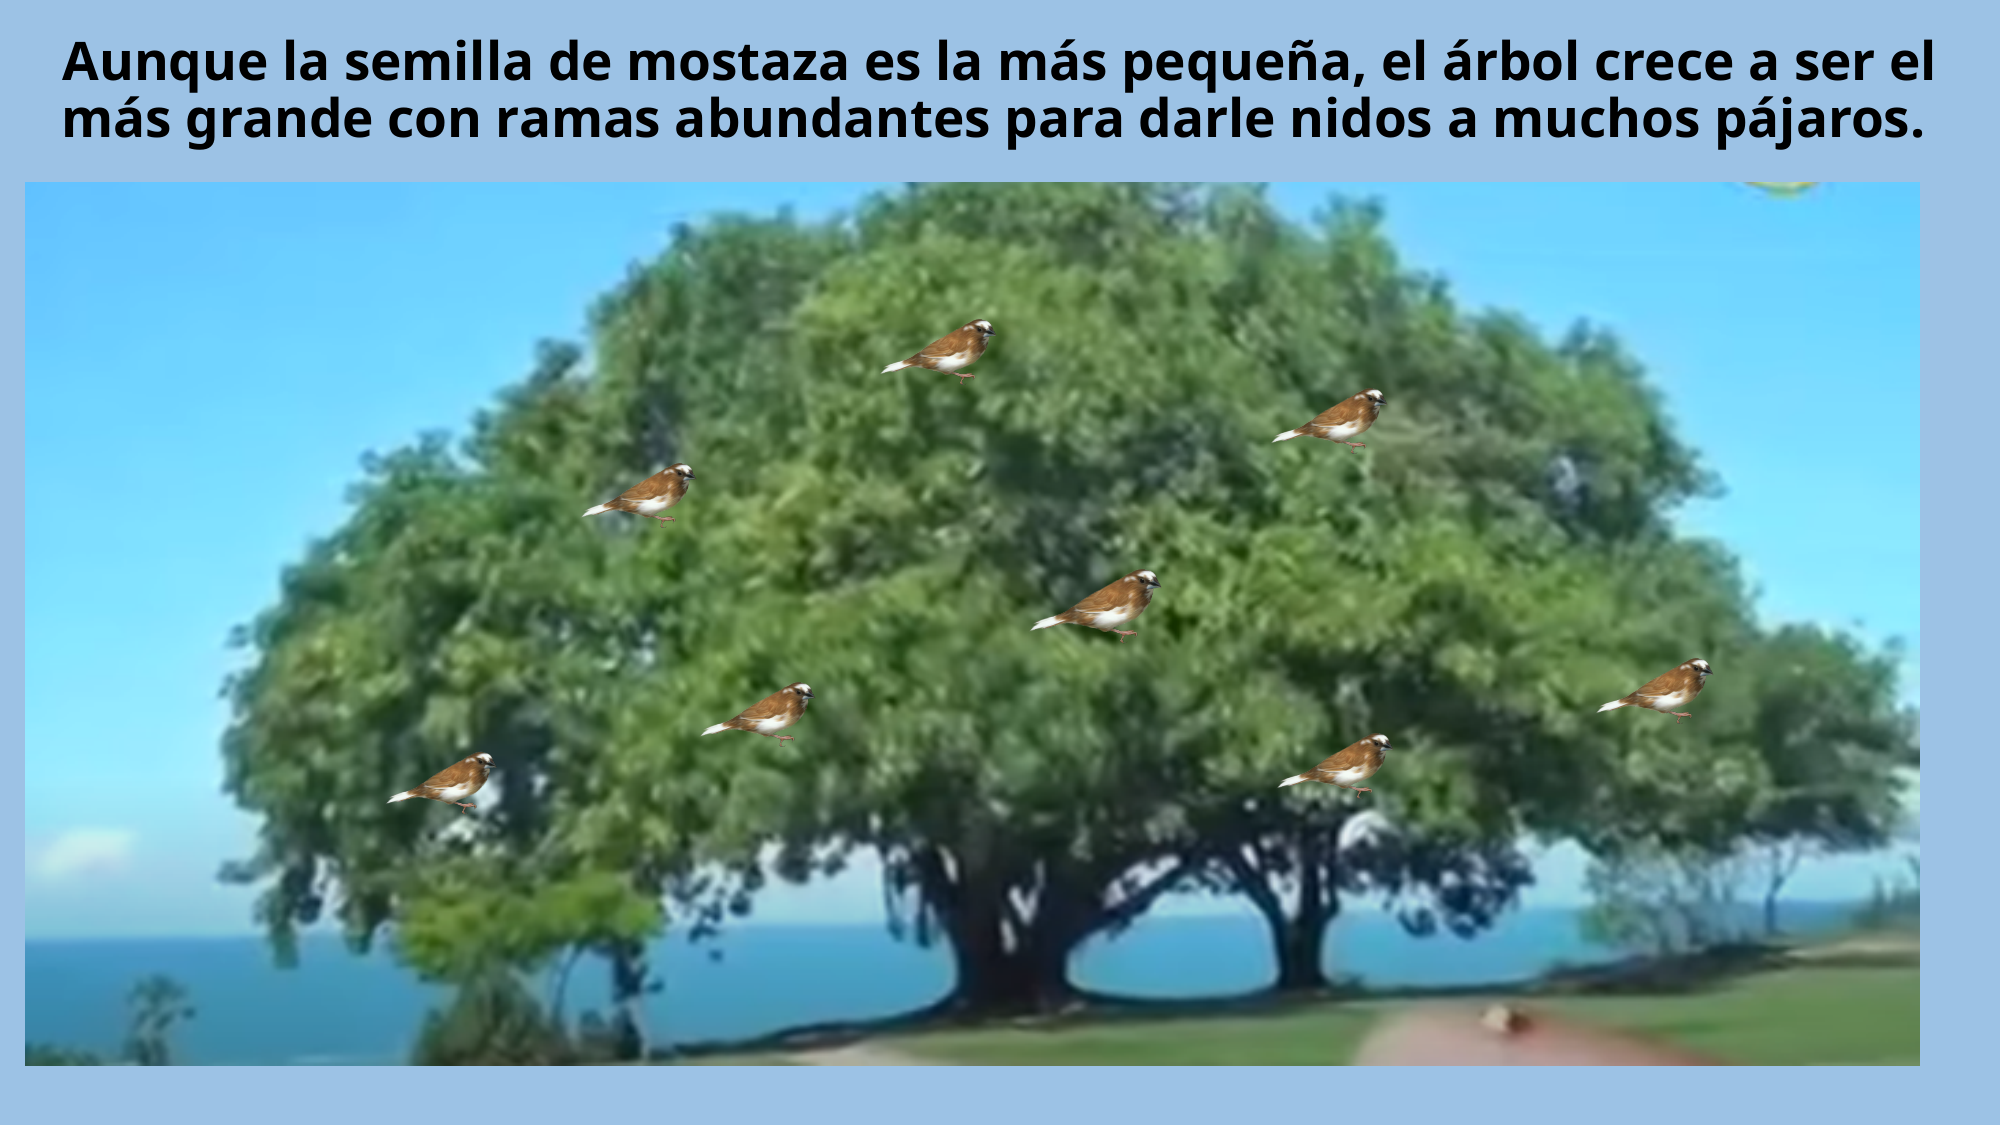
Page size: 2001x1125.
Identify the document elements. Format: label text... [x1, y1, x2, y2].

picture [25, 182, 1920, 1066]
title Aunque la semilla de mostaza es la más pequeña, el árbol crece a ser el más grande con ramas abundantes para darle nidos a muchos pájaros. [25, 0, 1975, 183]
